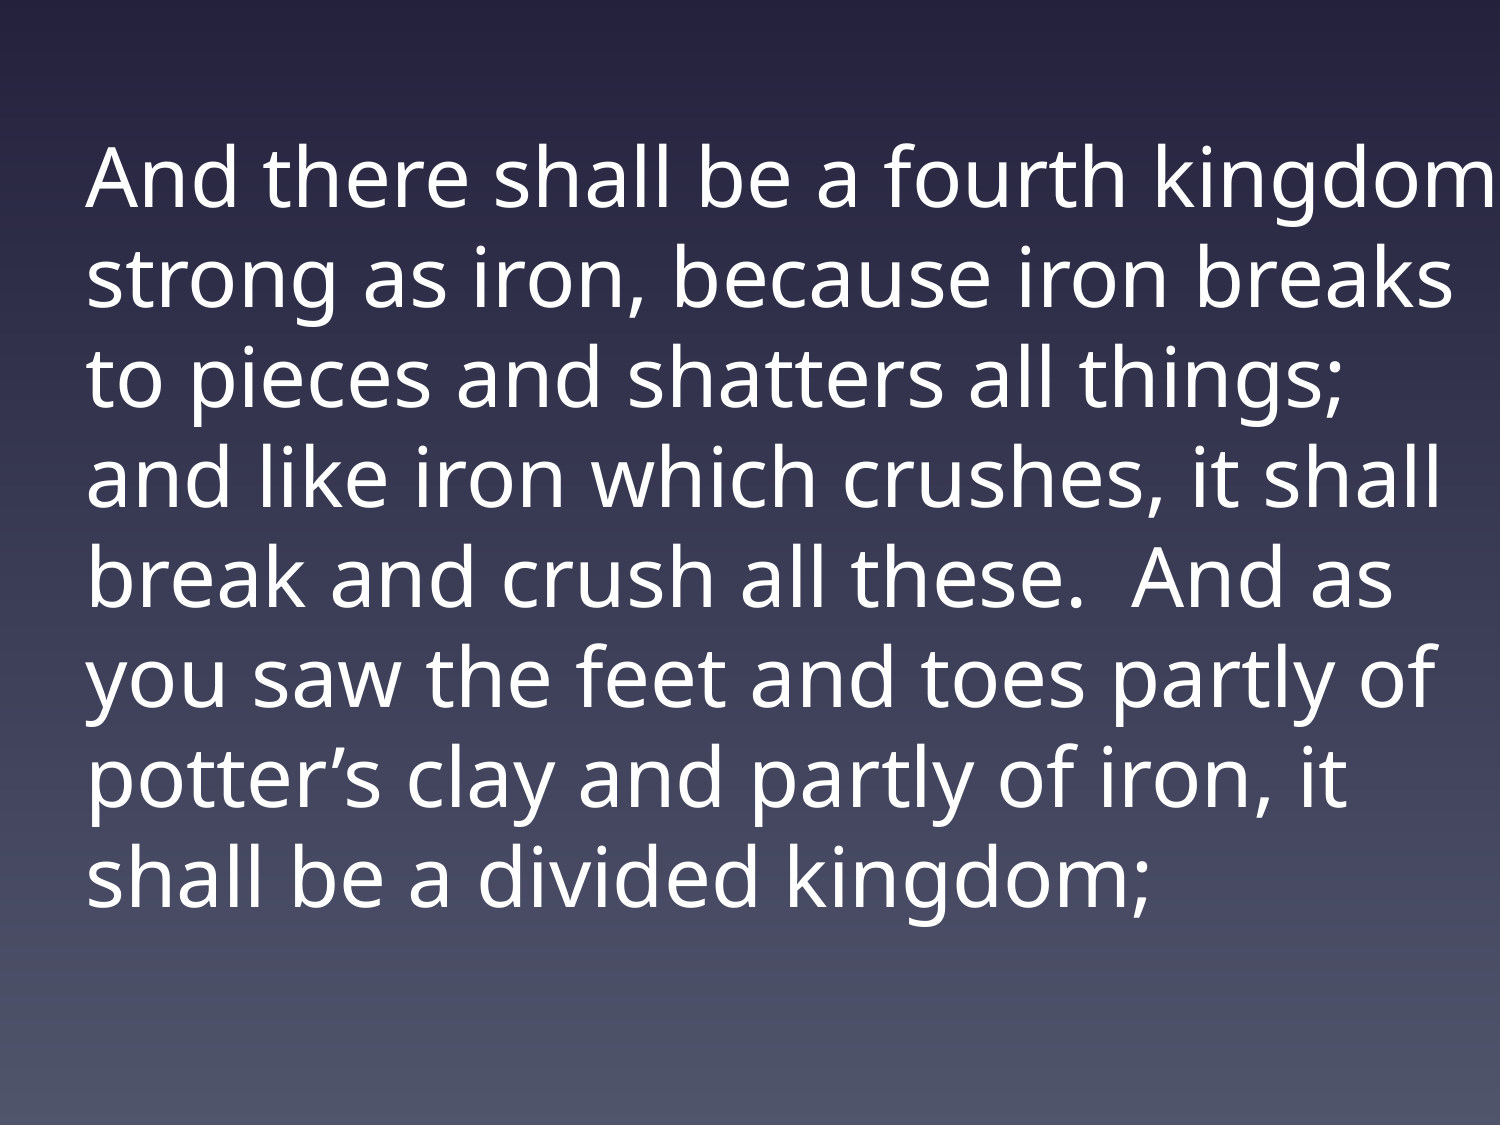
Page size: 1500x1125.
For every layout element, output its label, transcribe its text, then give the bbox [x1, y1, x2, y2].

text_box And there shall be a fourth kingdom, strong as iron, because iron breaks to pieces and shatters all things; and like iron which crushes, it shall break and crush all these. And as you saw the feet and toes partly of potter’s clay and partly of iron, it shall be a divided kingdom; [70, 117, 1500, 932]
